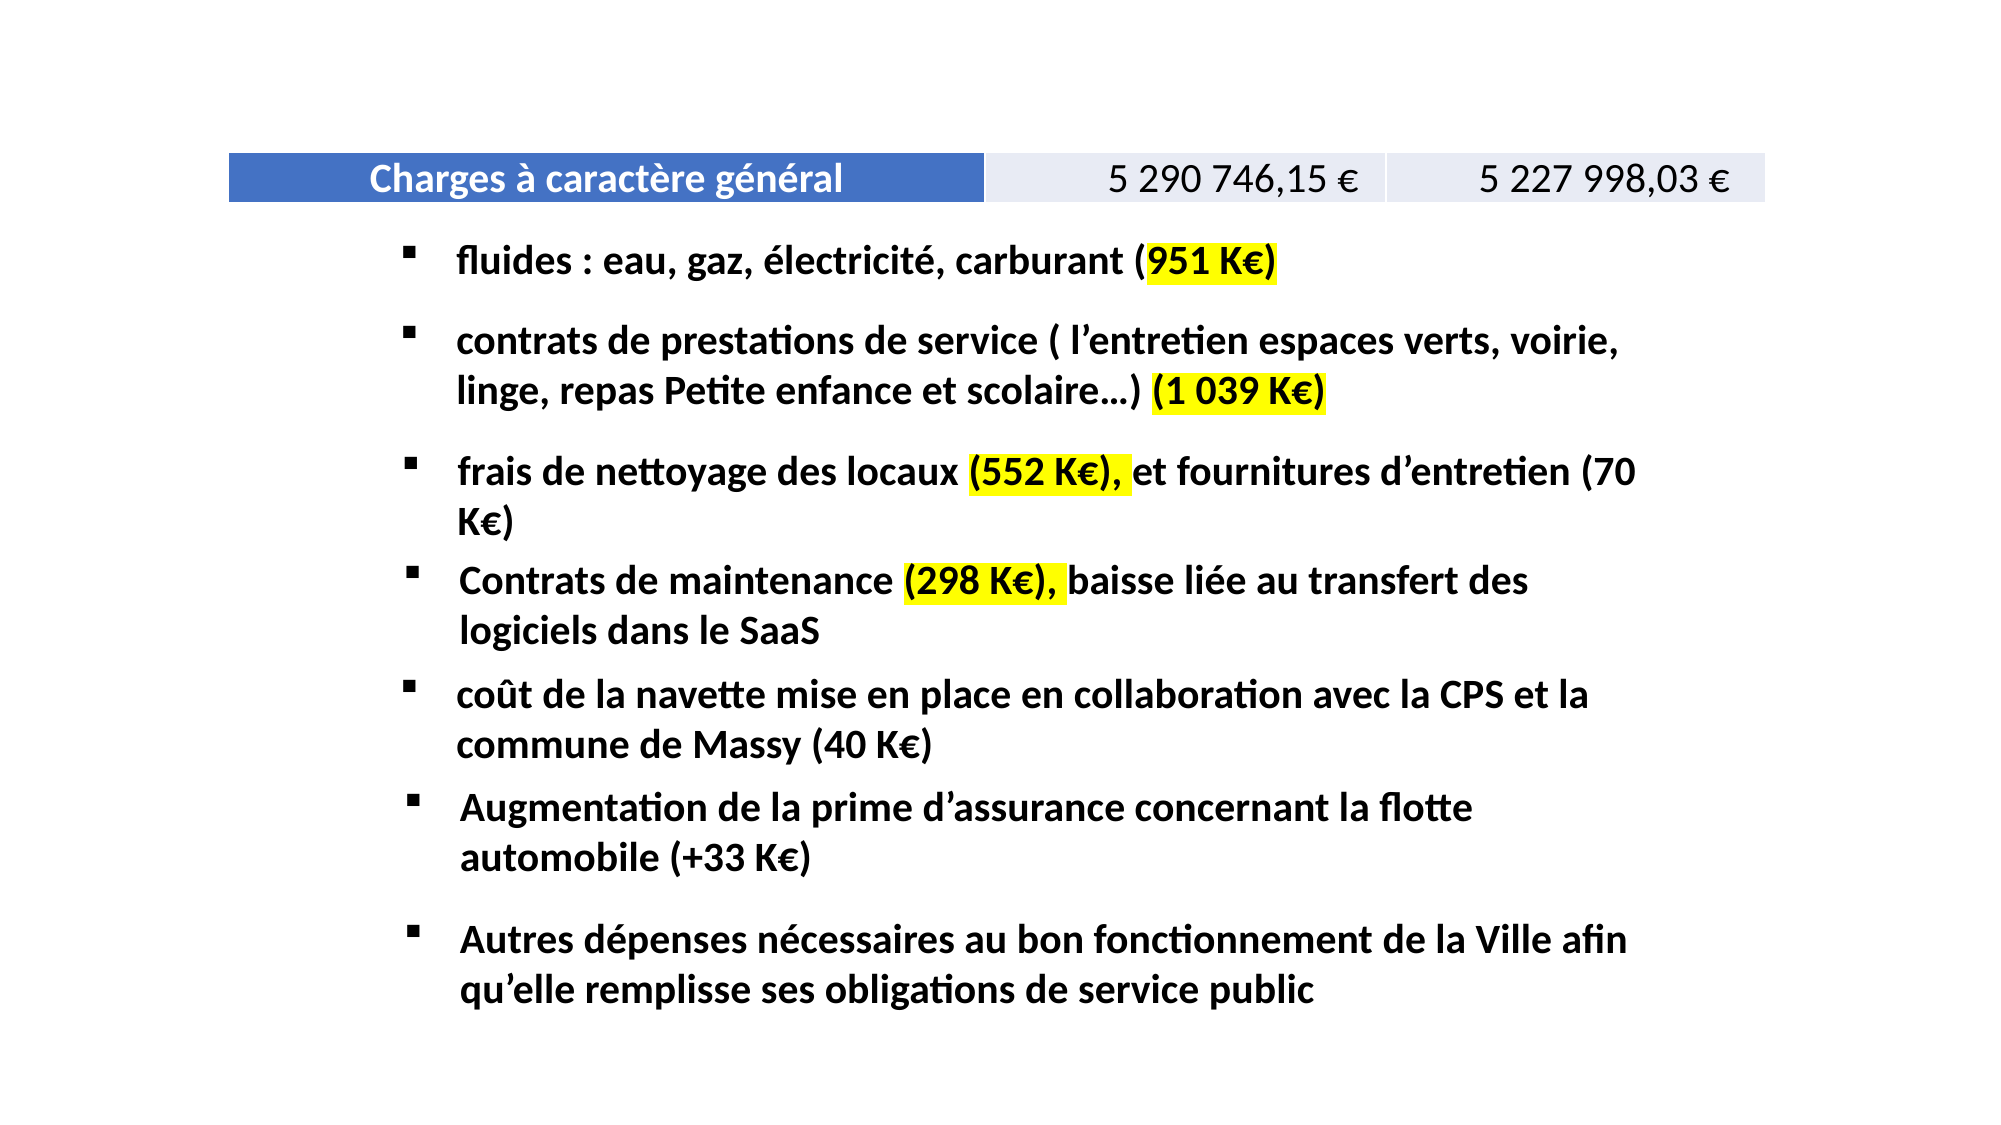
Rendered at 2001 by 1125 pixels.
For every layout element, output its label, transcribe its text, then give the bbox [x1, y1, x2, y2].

table_header 5 227 998,03 € [1387, 153, 1765, 202]
text_box frais de nettoyage des locaux (552 K€), et fournitures d’entretien (70 K€) [386, 436, 1676, 551]
text_box Contrats de maintenance (298 K€), baisse liée au transfert des logiciels dans le SaaS [388, 551, 1676, 659]
text_box Autres dépenses nécessaires au bon fonctionnement de la Ville afin qu’elle remplisse ses obligations de service public [389, 904, 1685, 1020]
table_header Charges à caractère général [229, 153, 984, 202]
text_box coût de la navette mise en place en collaboration avec la CPS et la commune de Massy (40 K€) [385, 659, 1684, 775]
table_header 5 290 746,15 € [986, 153, 1385, 202]
text_box Augmentation de la prime d’assurance concernant la flotte automobile (+33 K€) [389, 772, 1685, 888]
text_box fluides : eau, gaz, électricité, carburant (951 K€) [385, 225, 1673, 290]
text_box contrats de prestations de service ( l’entretien espaces verts, voirie, linge, repas Petite enfance et scolaire…) (1 039 K€) [385, 305, 1677, 421]
